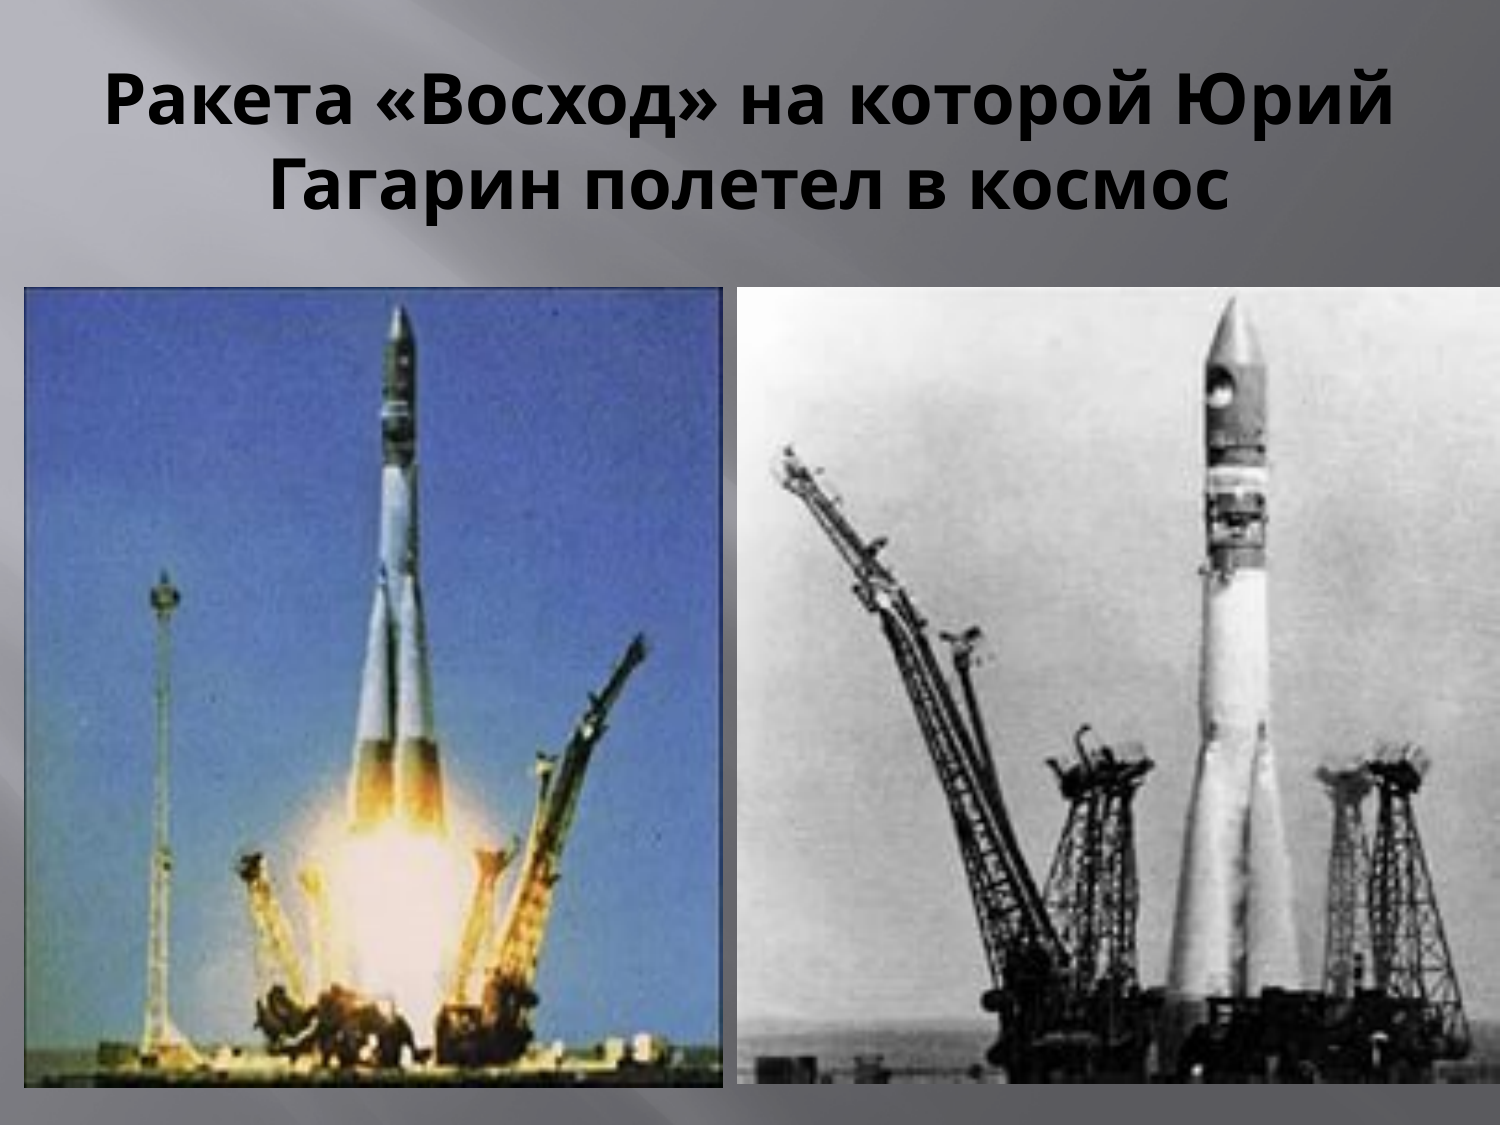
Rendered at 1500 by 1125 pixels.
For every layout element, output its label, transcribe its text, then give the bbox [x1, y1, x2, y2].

picture [24, 287, 723, 1088]
title Ракета «Восход» на которой Юрий Гагарин полетел в космос [75, 45, 1425, 233]
picture [737, 287, 1500, 1084]
